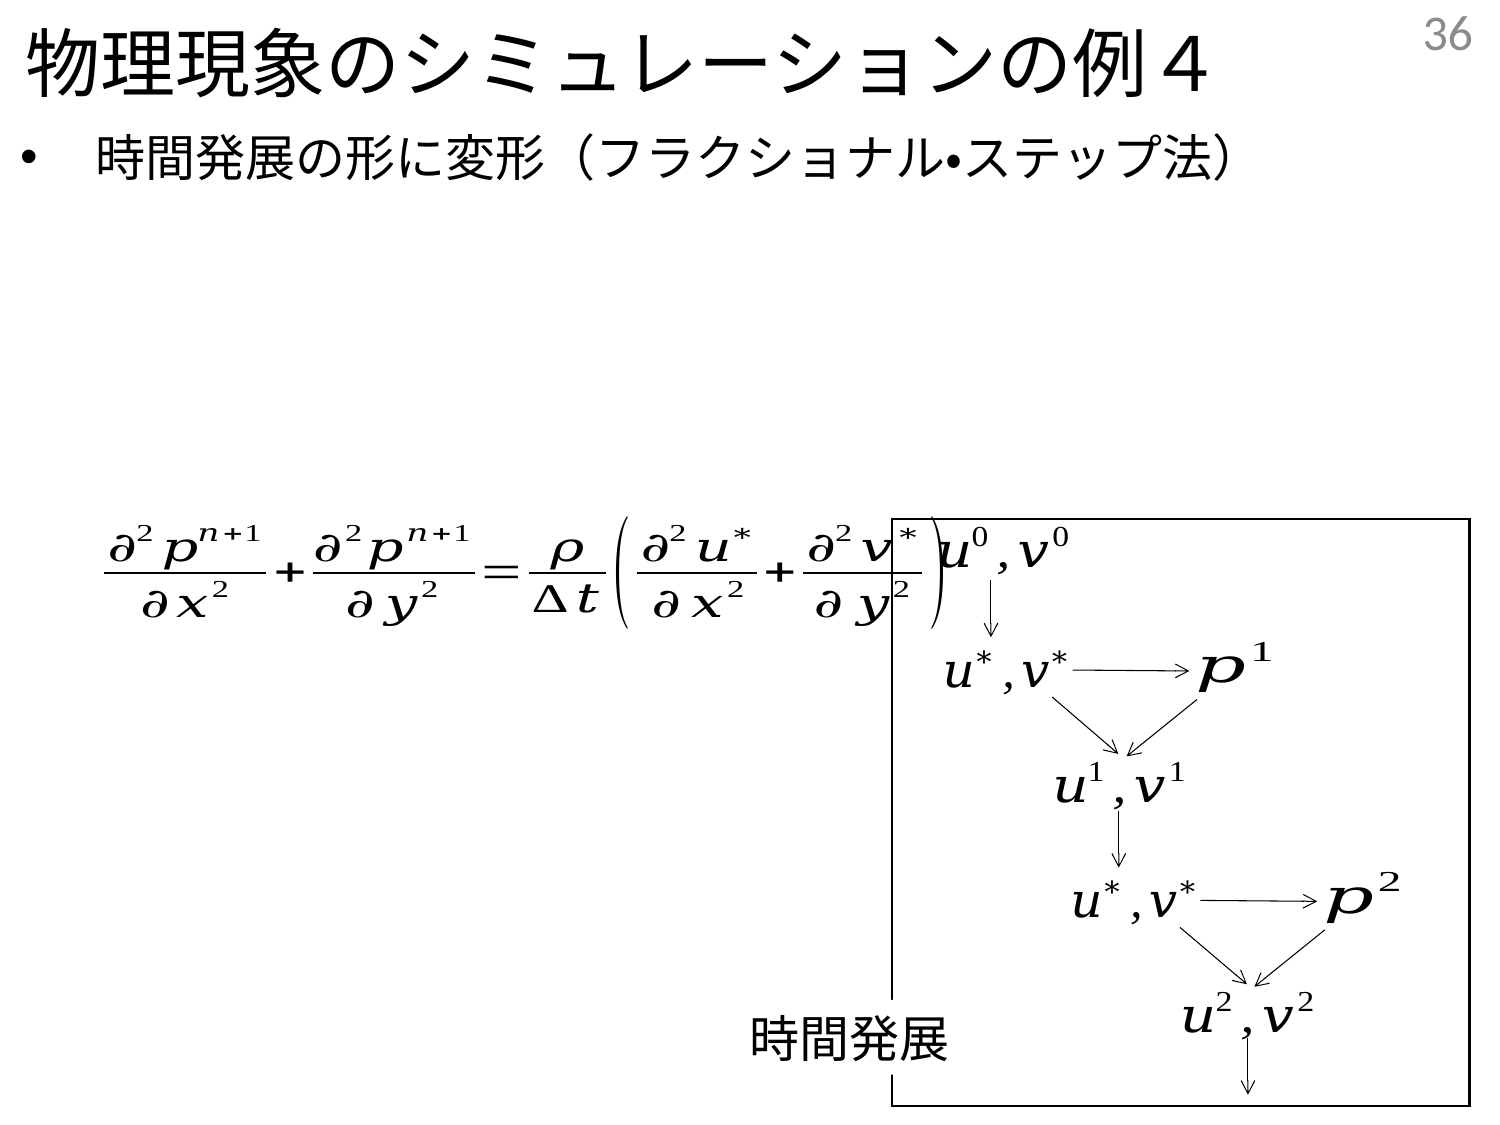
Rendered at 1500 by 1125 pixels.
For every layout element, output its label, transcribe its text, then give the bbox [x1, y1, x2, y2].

slide_number 36 [1150, 0, 1488, 60]
text_box 物理現象のシミュレーションの例４ [10, 9, 1436, 115]
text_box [1126, 699, 1197, 757]
text_box [891, 518, 1471, 1107]
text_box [1052, 696, 1119, 754]
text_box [1179, 927, 1247, 985]
text_box 時間発展 [734, 999, 965, 1075]
text_box 時間発展の形に変形（フラクショナル・ステップ法） [5, 119, 1495, 195]
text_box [1254, 929, 1325, 987]
